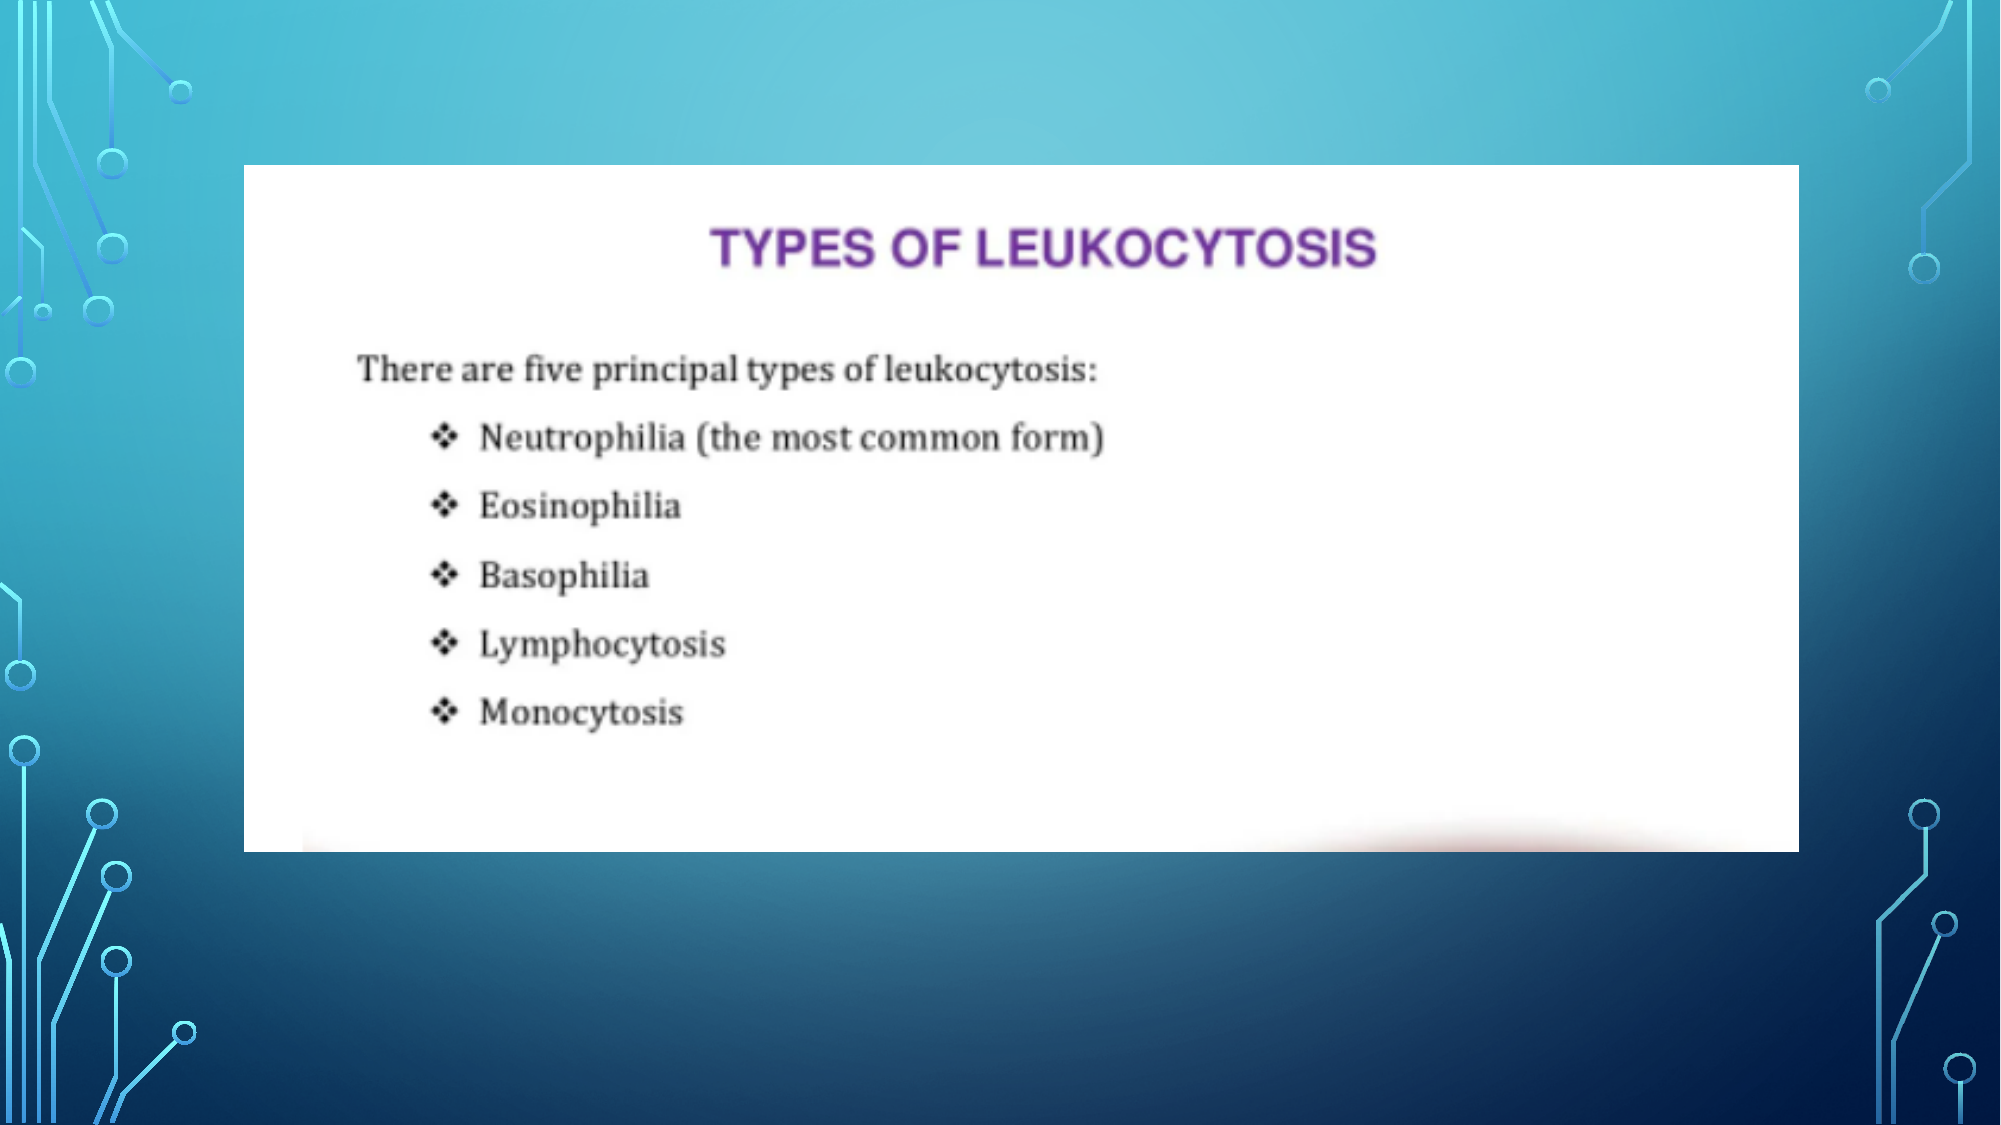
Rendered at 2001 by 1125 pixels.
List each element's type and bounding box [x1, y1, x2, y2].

picture [244, 164, 1799, 853]
